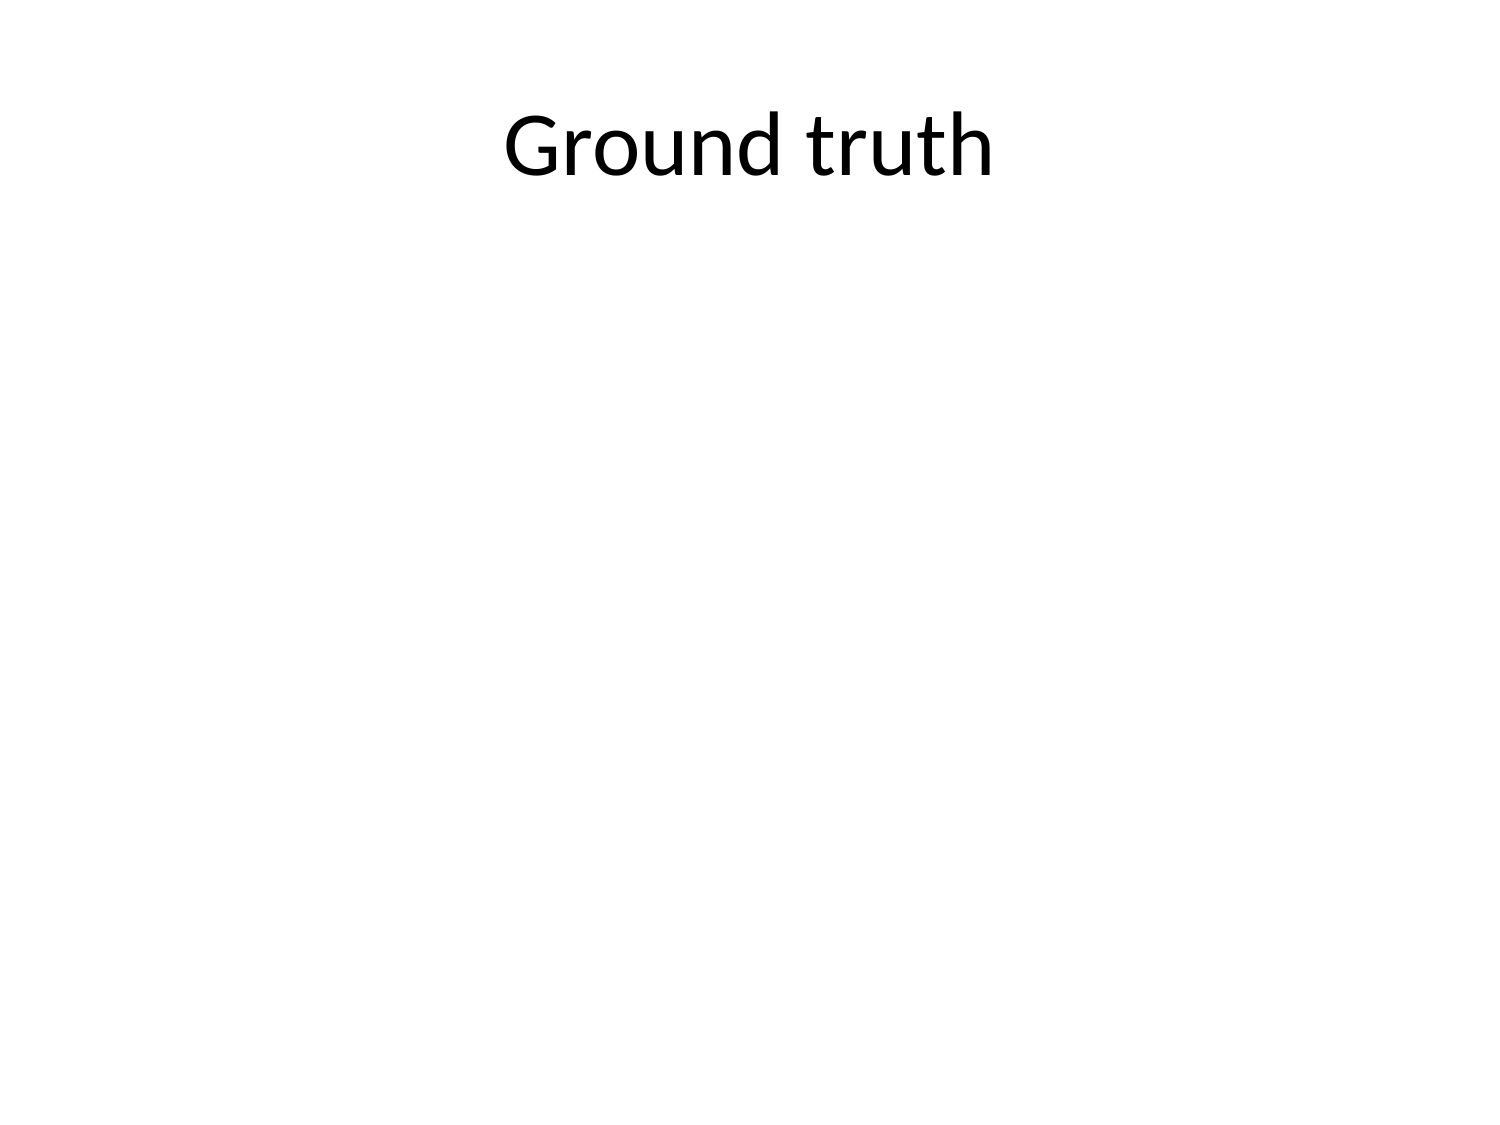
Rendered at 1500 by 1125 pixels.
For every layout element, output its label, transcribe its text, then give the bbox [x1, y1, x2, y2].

title Ground truth [75, 45, 1425, 233]
